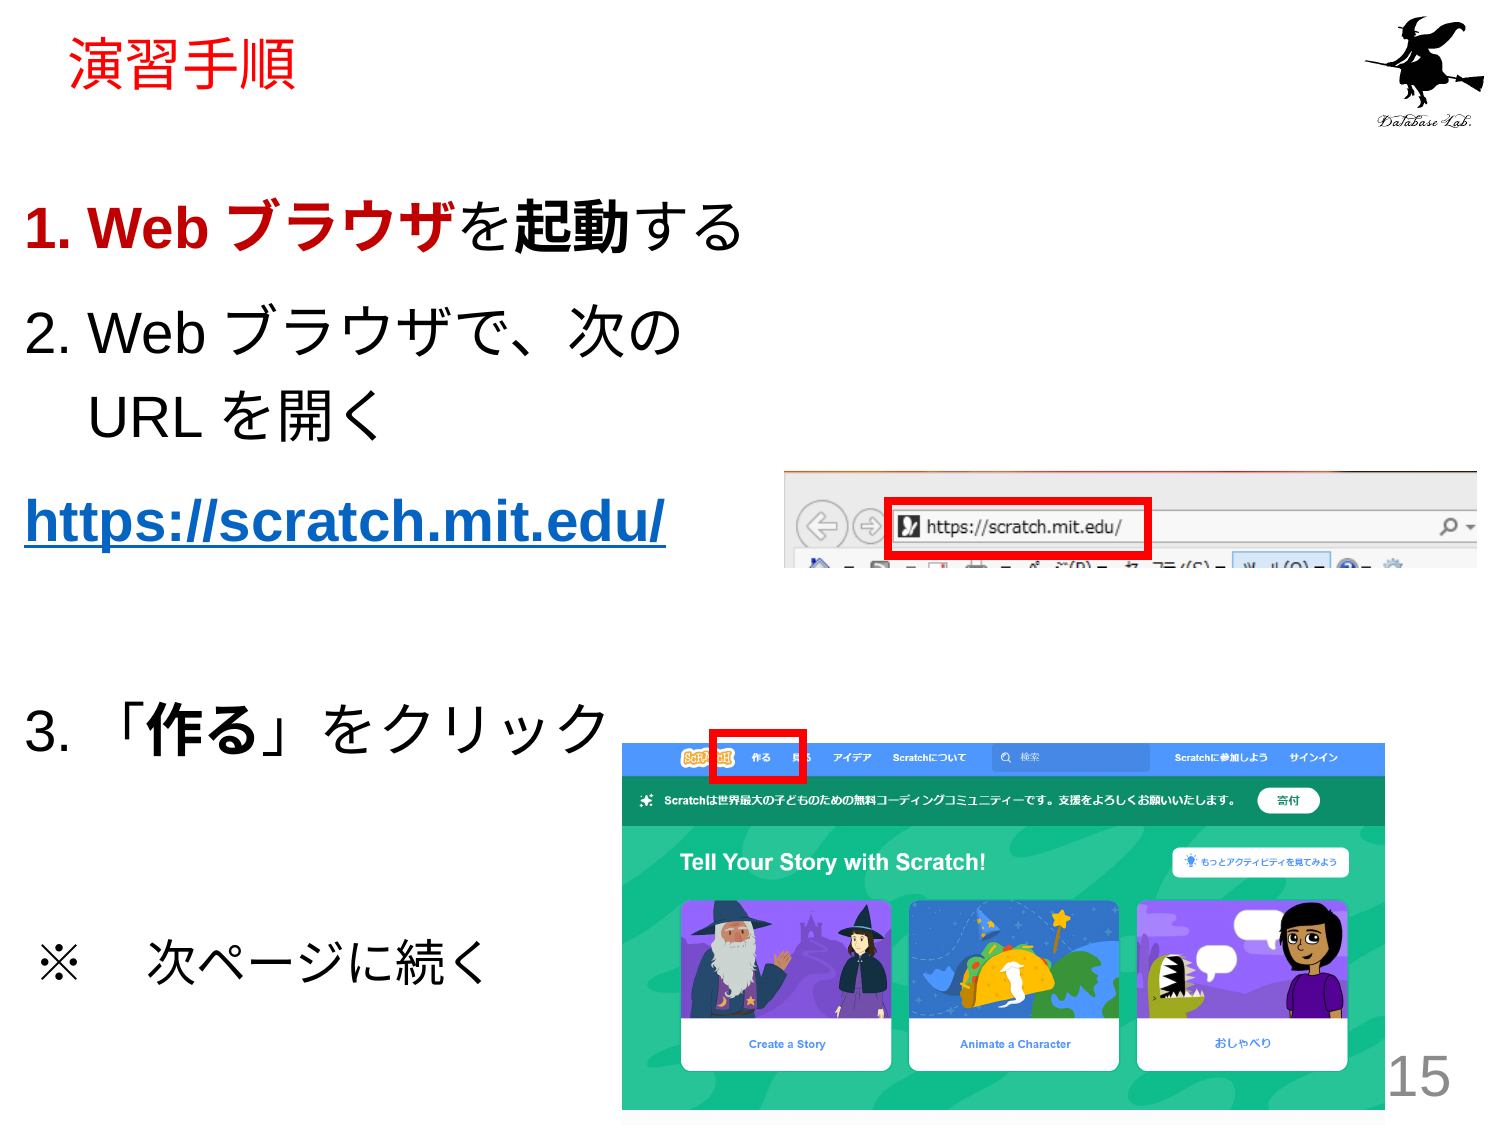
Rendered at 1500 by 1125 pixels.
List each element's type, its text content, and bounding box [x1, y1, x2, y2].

text_box ※ 次ページに続く [19, 924, 511, 999]
picture [1362, 14, 1486, 130]
list Webブラウザを起動する Webブラウザで、次のURLを開く https://scratch.mit.edu/ 3.「作る」をクリック [9, 168, 822, 806]
title 演習手順 [52, 28, 1441, 106]
picture [622, 743, 1385, 1125]
slide_number 15 [1385, 1042, 1467, 1103]
text_box [712, 732, 804, 743]
picture [784, 471, 1477, 568]
